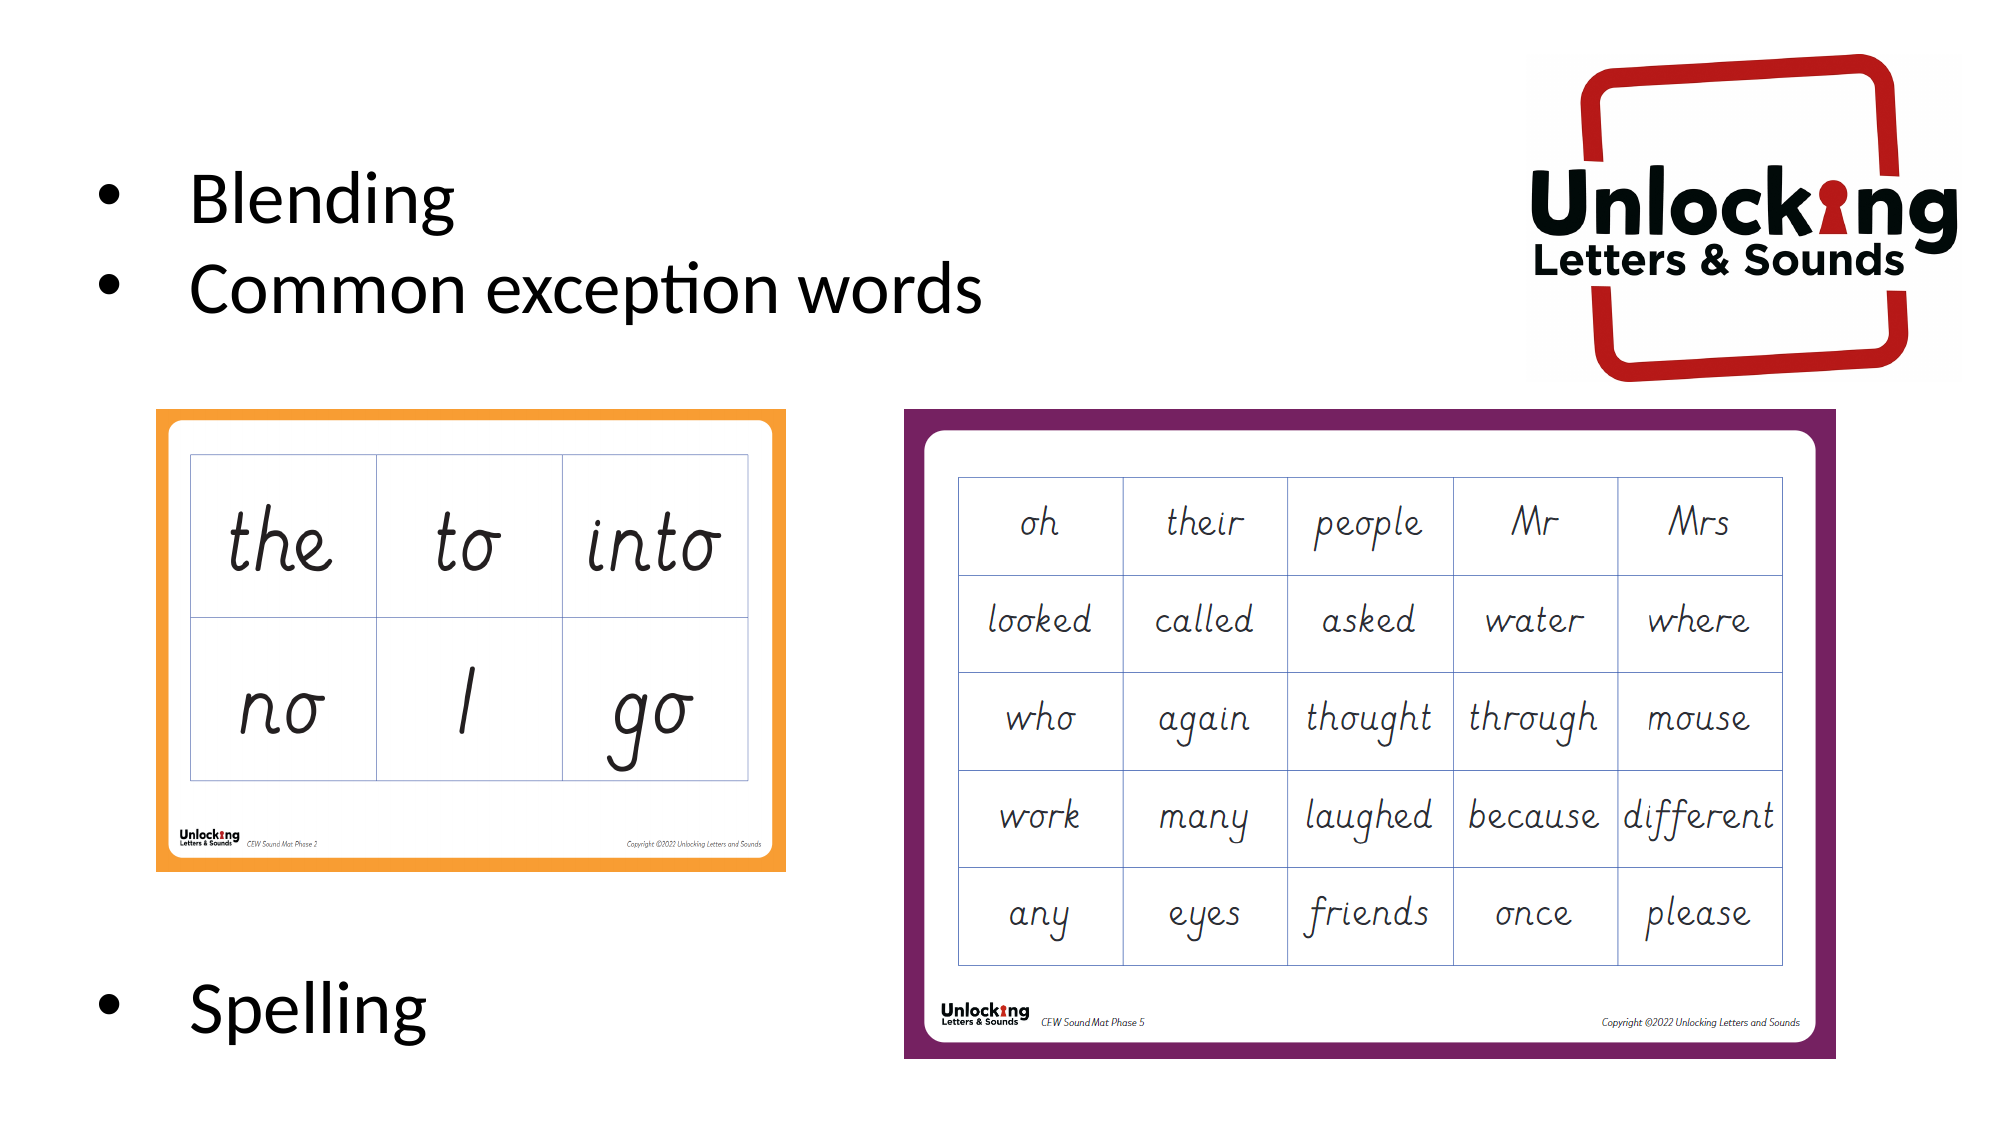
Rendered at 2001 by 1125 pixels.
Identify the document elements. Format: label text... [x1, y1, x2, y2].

picture [904, 409, 1836, 1059]
picture [1526, 54, 1962, 383]
picture [156, 409, 786, 872]
text_box Blending Common exception words Spelling [81, 141, 1919, 1125]
